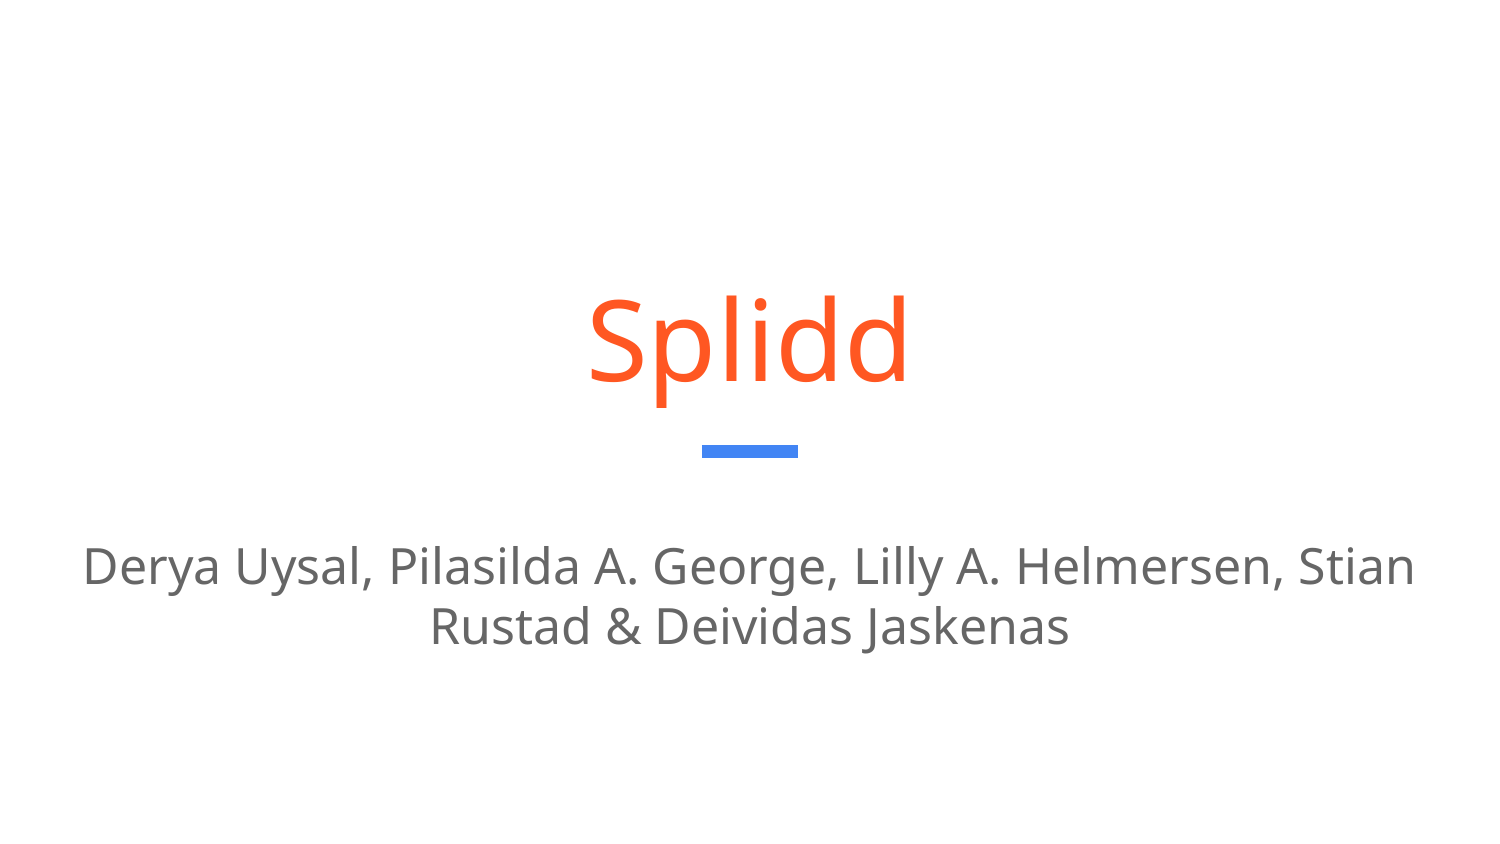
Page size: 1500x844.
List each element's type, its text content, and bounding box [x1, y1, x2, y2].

title Splidd [51, 97, 1449, 419]
subtitle Derya Uysal, Pilasilda A. George, Lilly A. Helmersen, Stian Rustad & Deividas Jaskenas [51, 519, 1449, 640]
